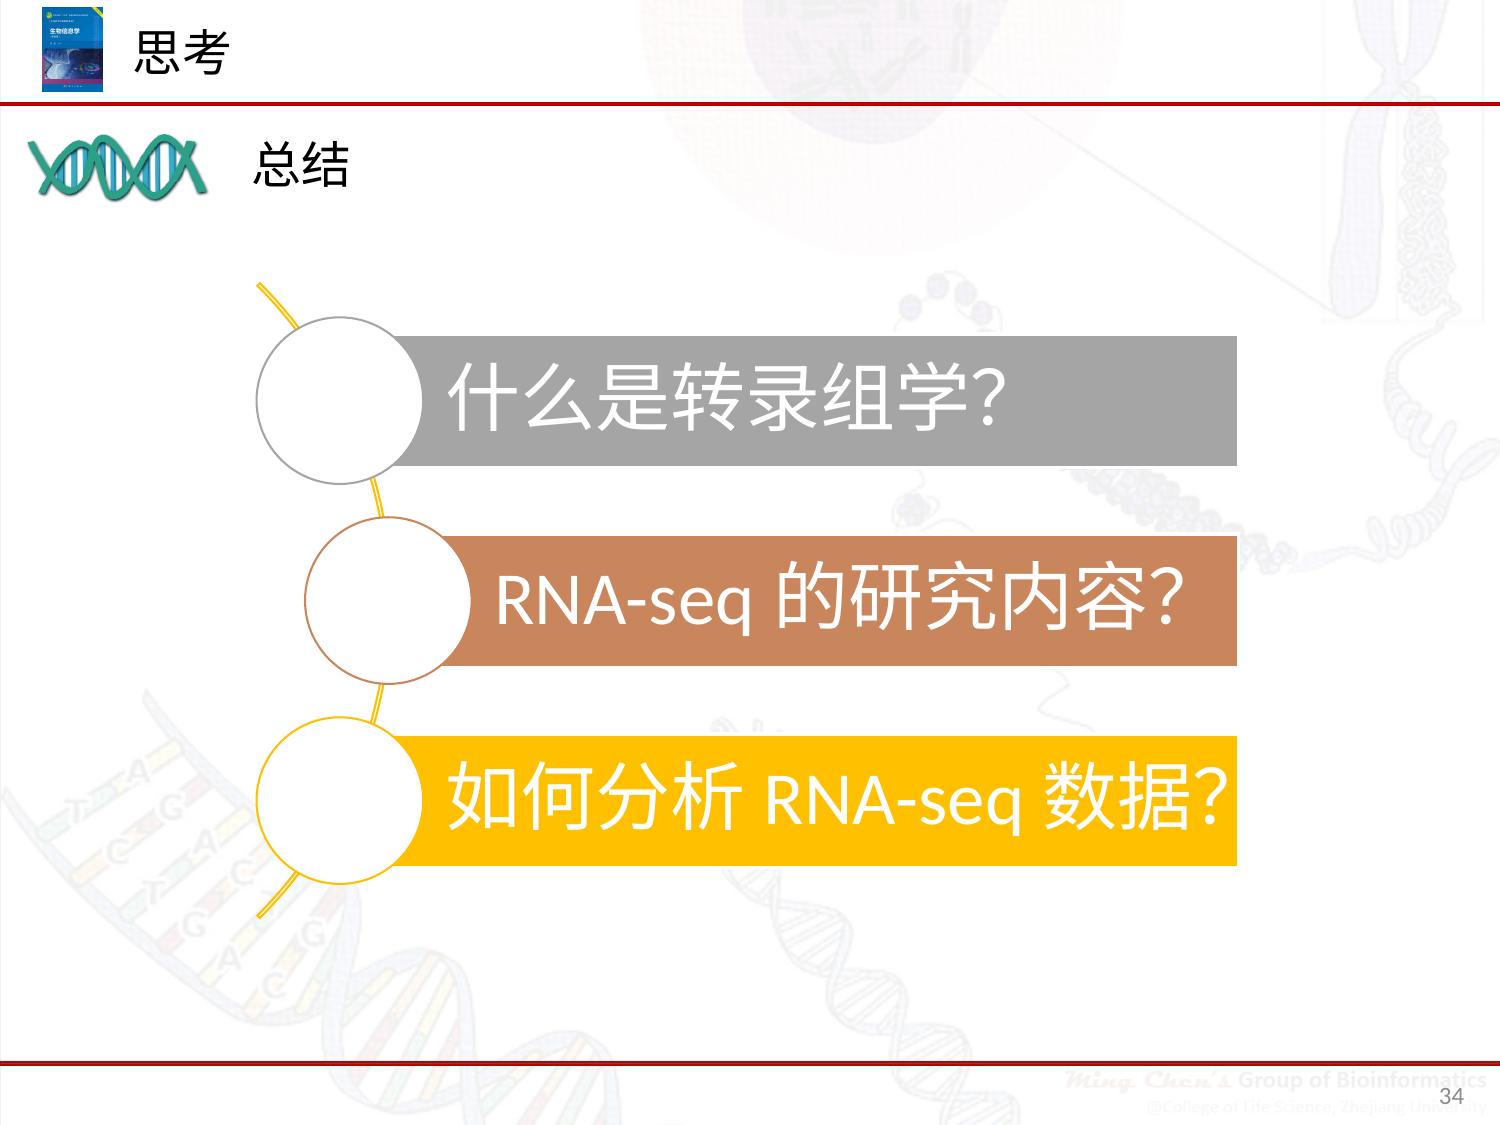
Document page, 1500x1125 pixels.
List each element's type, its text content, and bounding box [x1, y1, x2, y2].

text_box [247, 267, 1248, 934]
slide_number 34 [1417, 1066, 1486, 1125]
picture [42, 7, 103, 92]
text_box [0, 102, 1500, 106]
picture [25, 128, 210, 208]
text_box 思考 [117, 13, 1246, 89]
text_box [0, 1061, 1500, 1066]
text_box 总结 [236, 124, 374, 210]
